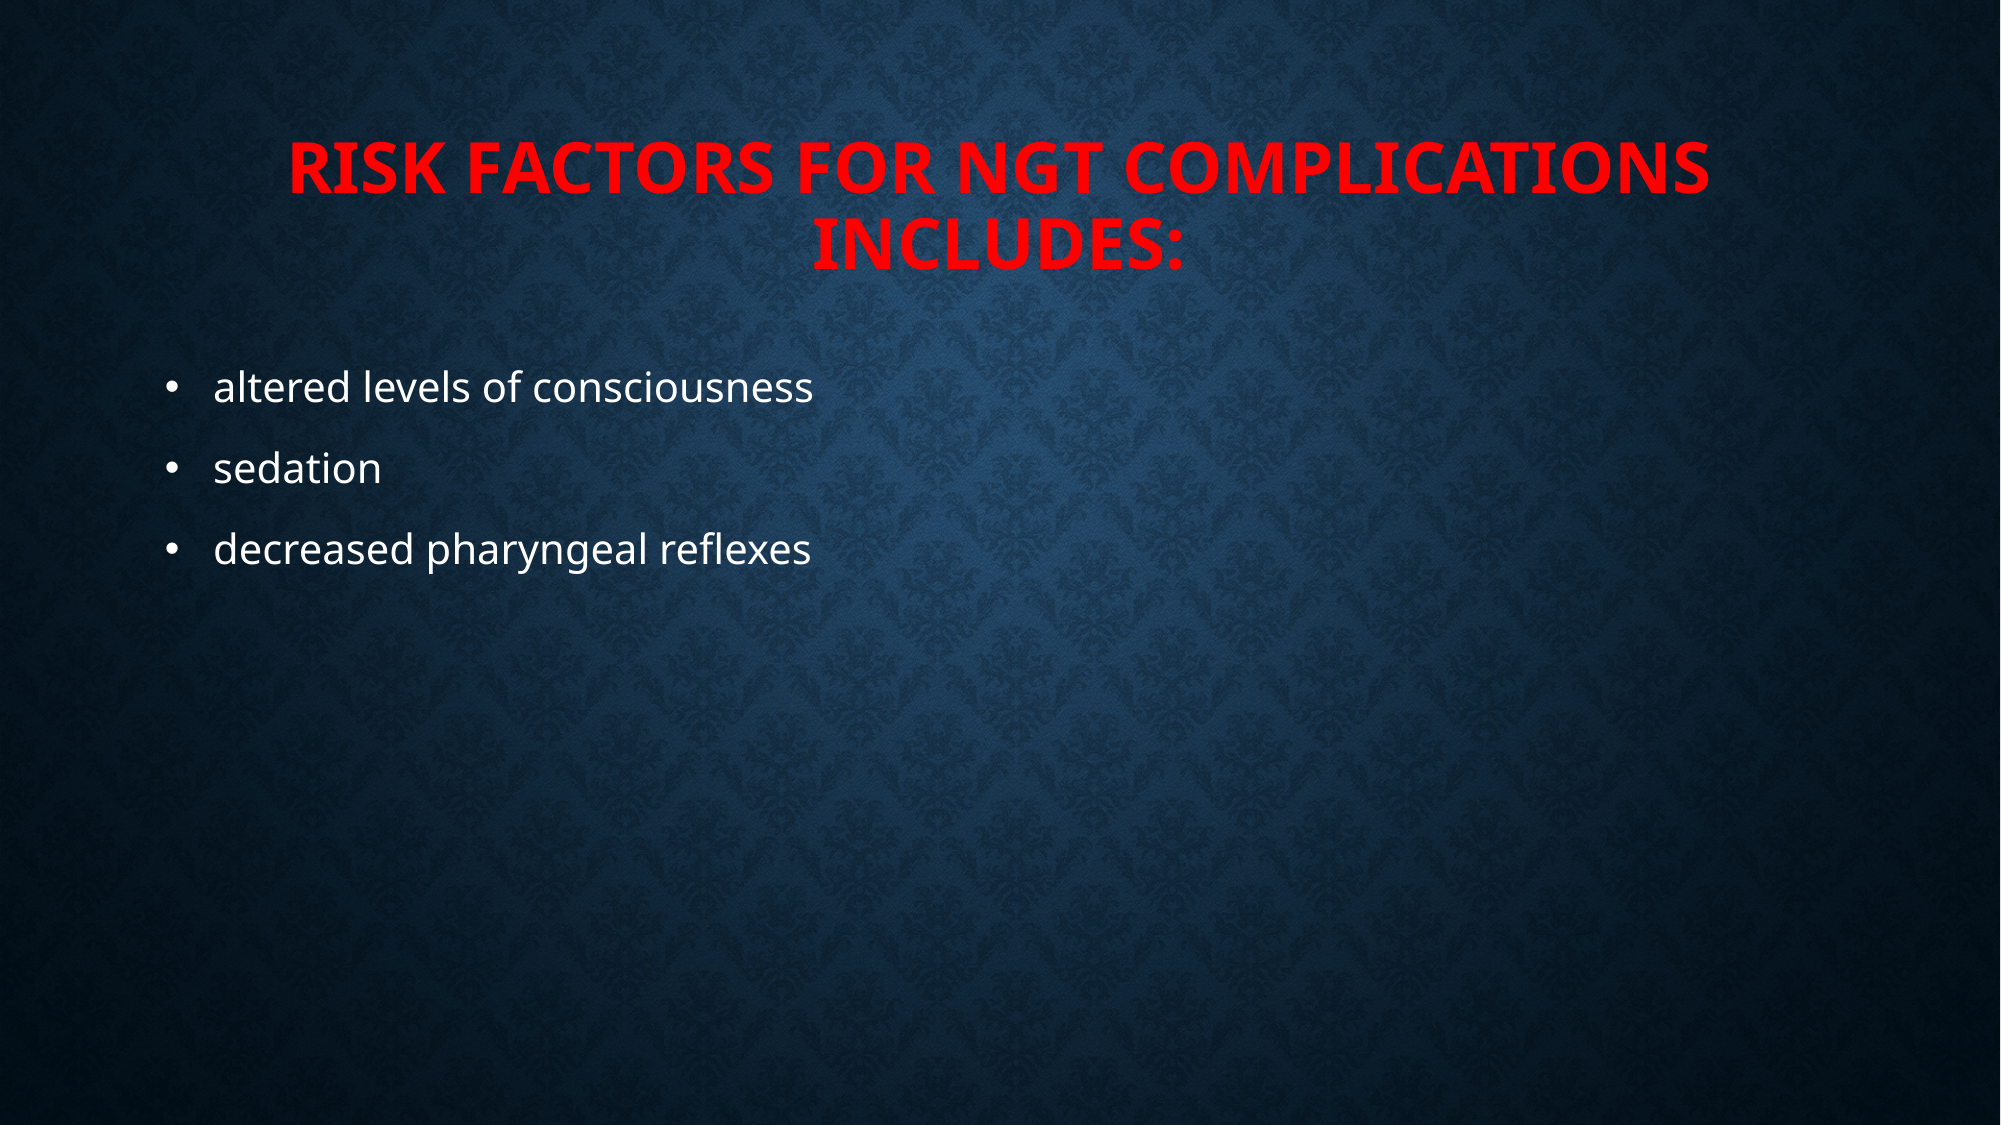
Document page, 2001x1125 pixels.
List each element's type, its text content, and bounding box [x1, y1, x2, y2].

list altered levels of consciousness sedation decreased pharyngeal reflexes [149, 343, 1849, 950]
title Risk factors for NGT complications includes: [149, 99, 1849, 318]
